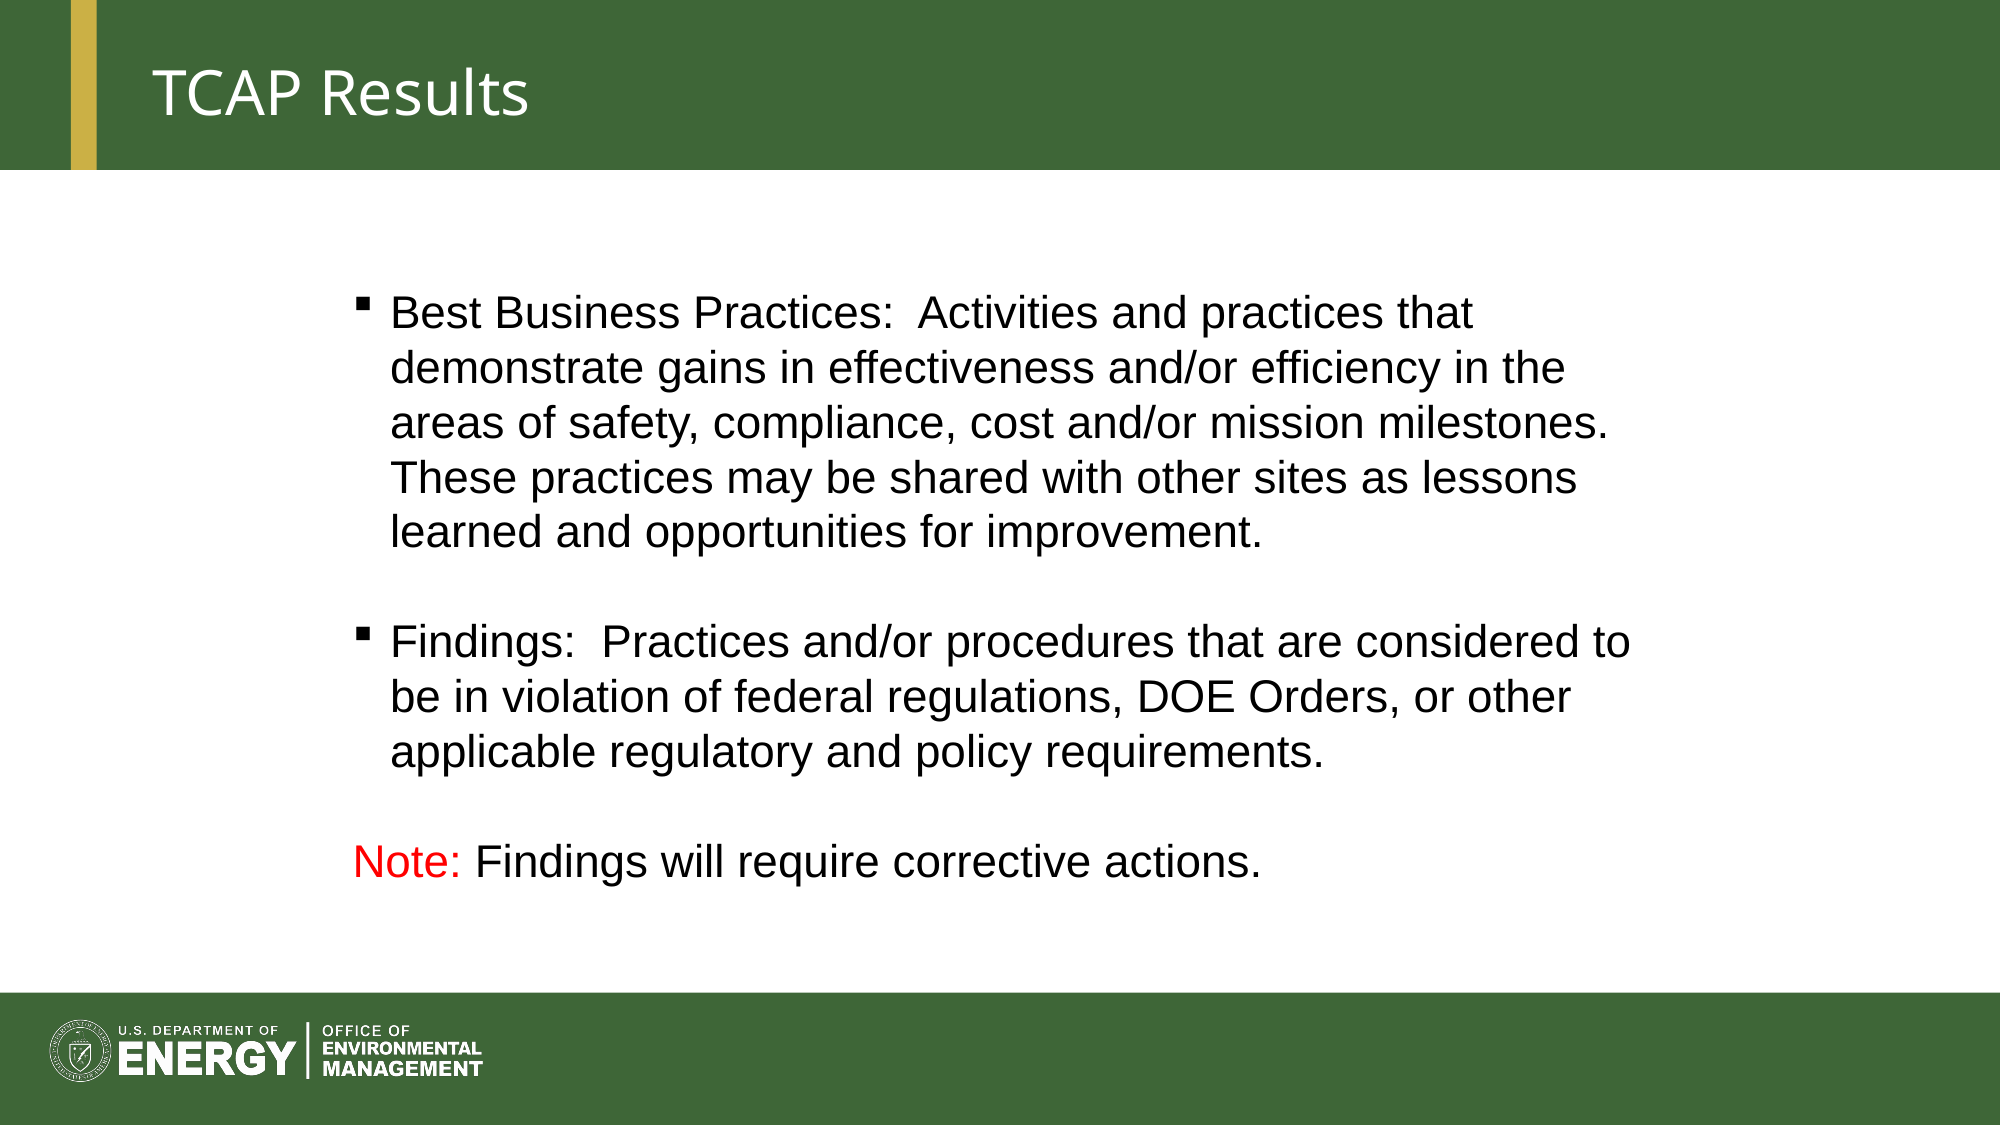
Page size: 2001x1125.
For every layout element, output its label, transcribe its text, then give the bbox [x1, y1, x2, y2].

title TCAP Results [137, 21, 1863, 170]
list Best Business Practices: Activities and practices that demonstrate gains in effectiveness and/or efficiency in the areas of safety, compliance, cost and/or mission milestones. These practices may be shared with other sites as lessons learned and opportunities for improvement. Findings: Practices and/or procedures that are considered to be in violation of federal regulations, DOE Orders, or other applicable regulatory and policy requirements. Note: Findings will require corrective actions. [337, 275, 1688, 913]
picture [45, 1018, 488, 1083]
